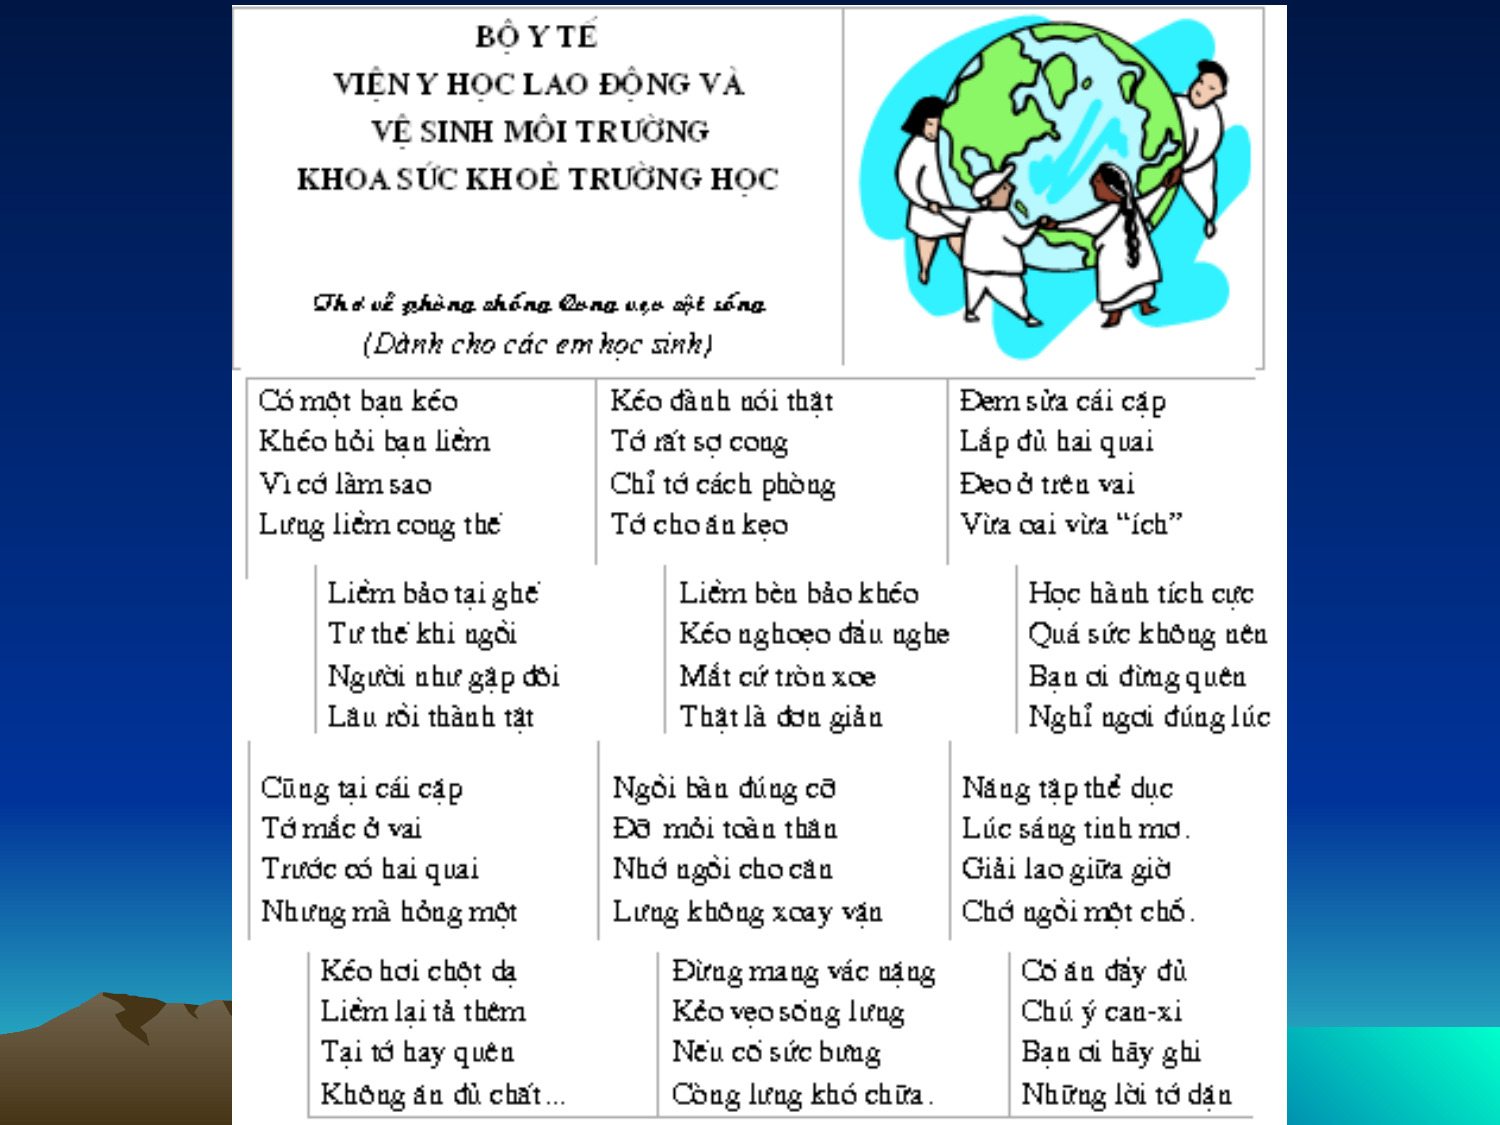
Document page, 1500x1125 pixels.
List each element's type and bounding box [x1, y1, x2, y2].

picture [232, 4, 1287, 1125]
